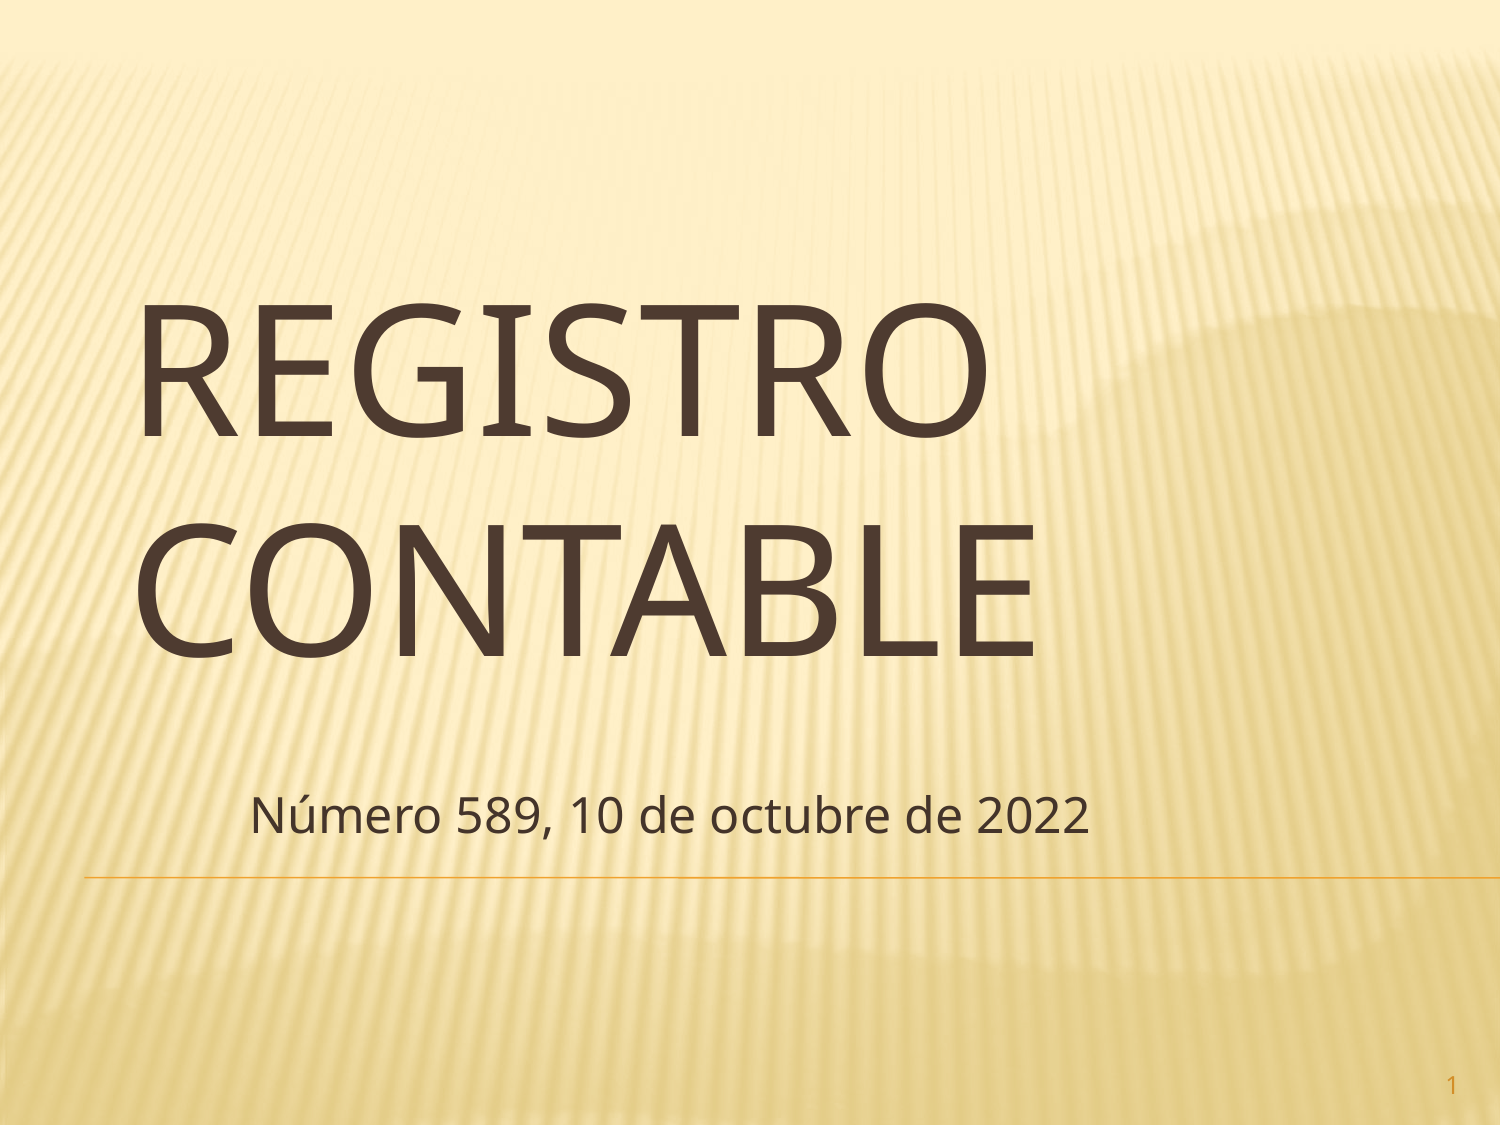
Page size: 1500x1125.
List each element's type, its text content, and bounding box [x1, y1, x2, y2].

slide_number 1 [1350, 1061, 1475, 1103]
title Registro contable [112, 246, 1388, 704]
subtitle Número 589, 10 de octubre de 2022 [234, 750, 1285, 851]
